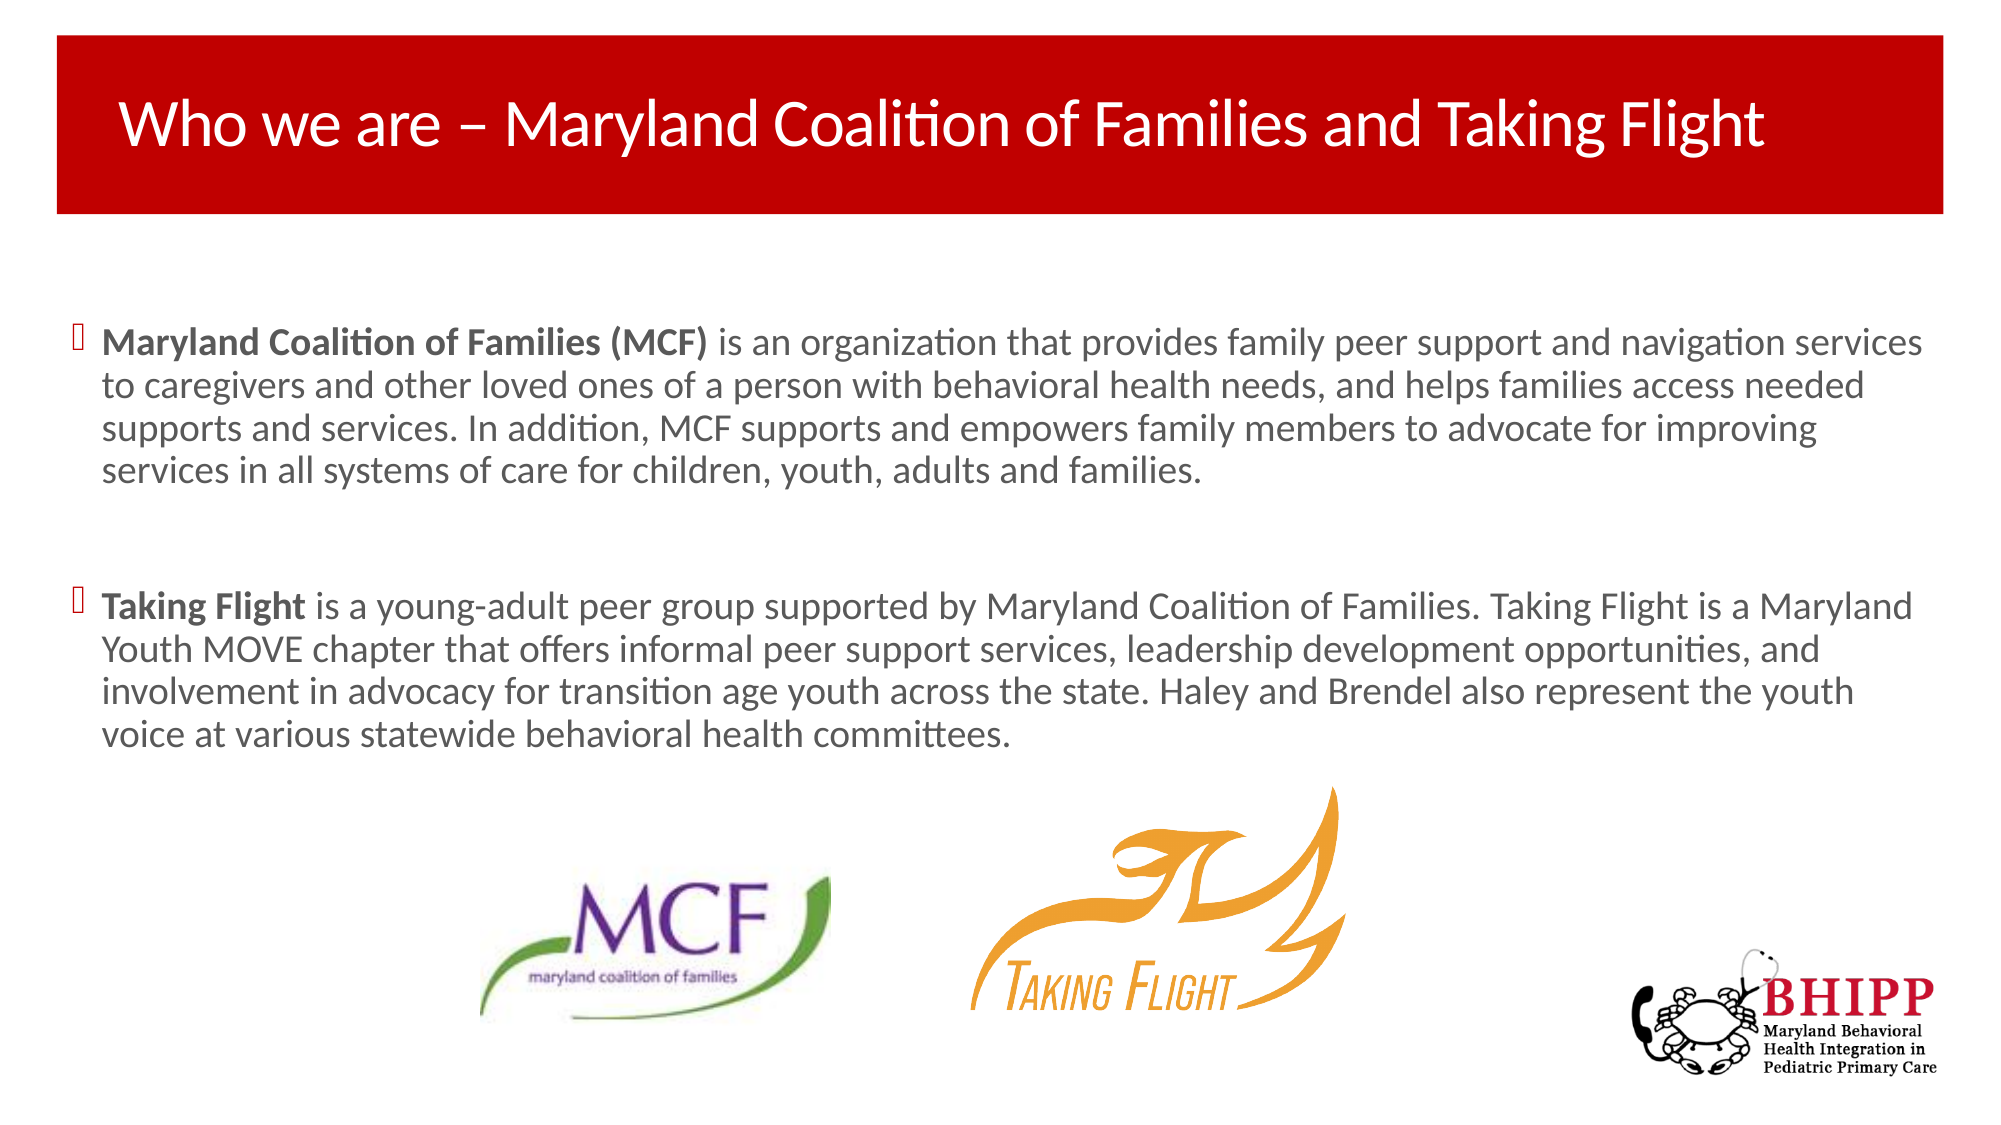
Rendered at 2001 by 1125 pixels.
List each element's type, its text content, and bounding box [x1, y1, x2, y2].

list Maryland Coalition of Families (MCF) is an organization that provides family peer support and navigation services to caregivers and other loved ones of a person with behavioral health needs, and helps families access needed supports and services. In addition, MCF supports and empowers family members to advocate for improving services in all systems of care for children, youth, adults and families. Taking Flight is a young-adult peer group supported by Maryland Coalition of Families. Taking Flight is a Maryland Youth MOVE chapter that offers informal peer support services, leadership development opportunities, and involvement in advocacy for transition age youth across the state. Haley and Brendel also represent the youth voice at various statewide behavioral health committees. [56, 221, 1944, 857]
picture [926, 745, 1390, 1062]
picture [1602, 921, 1964, 1103]
title Who we are – Maryland Coalition of Families and Taking Flight [103, 50, 1835, 200]
picture [479, 774, 831, 1125]
